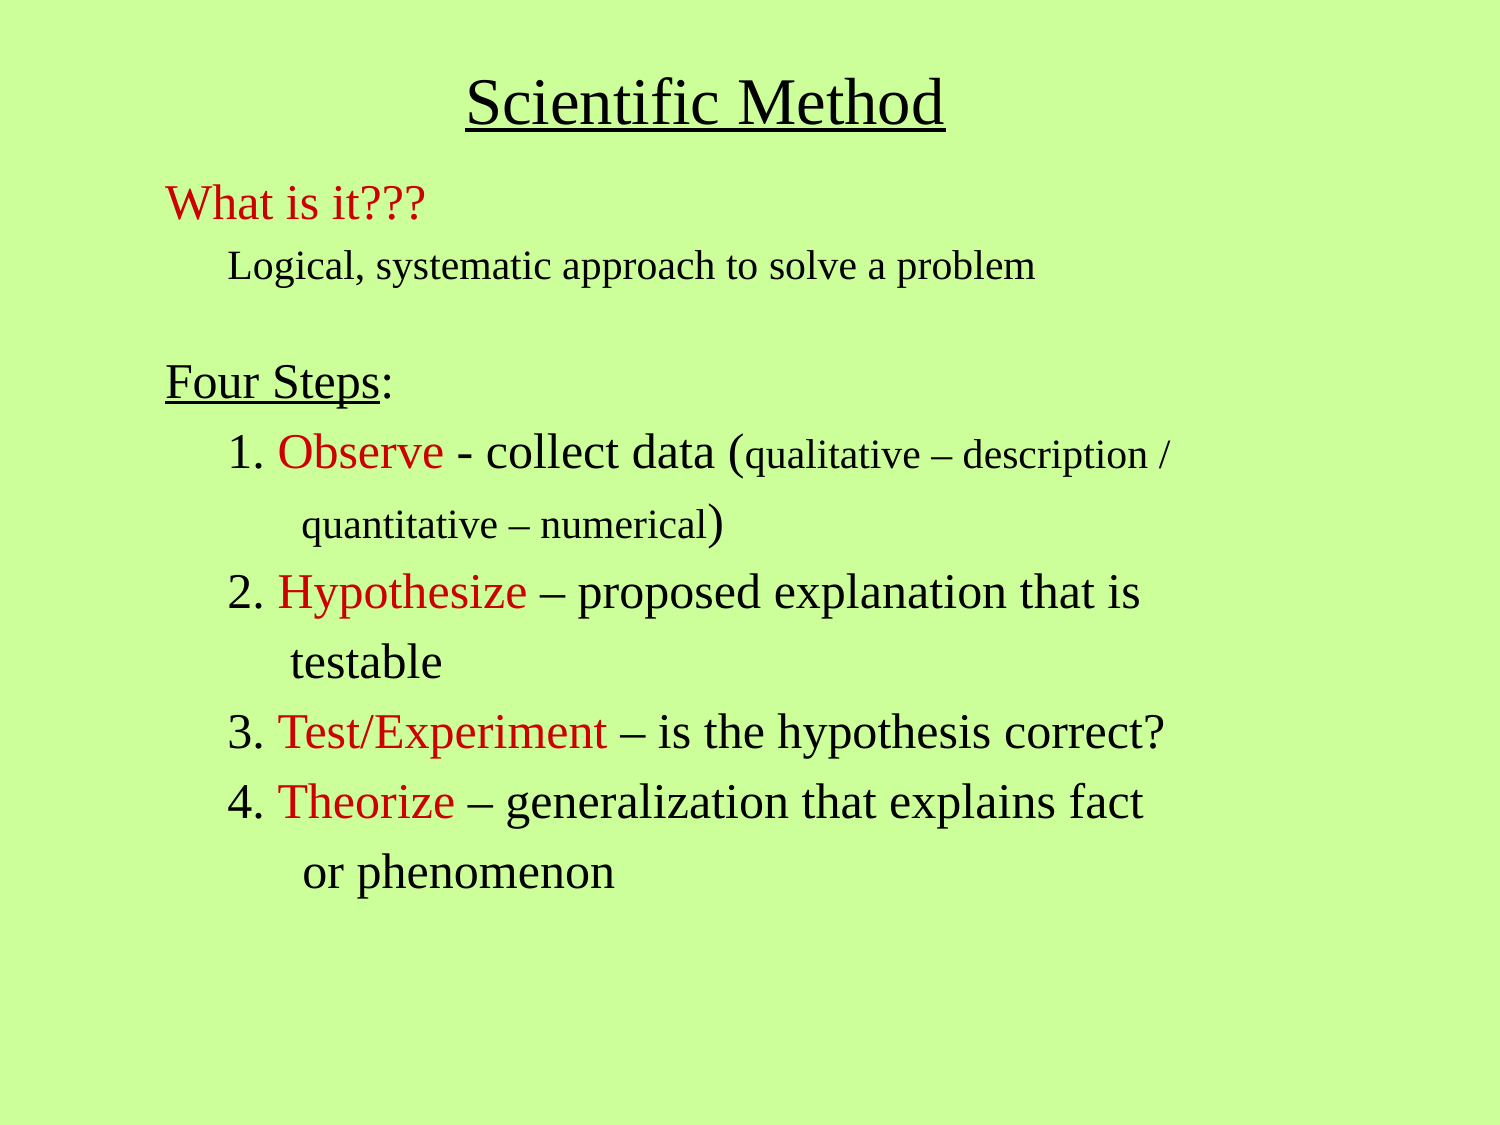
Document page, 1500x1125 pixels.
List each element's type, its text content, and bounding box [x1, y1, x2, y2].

text_box What is it??? Logical, systematic approach to solve a problem Four Steps: 1. Observe - collect data (qualitative – description / quantitative – numerical) 2. Hypothesize – proposed explanation that is testable 3. Test/Experiment – is the hypothesis correct? 4. Theorize – generalization that explains fact or phenomenon [62, 162, 1257, 1063]
text_box Scientific Method [449, 49, 988, 145]
